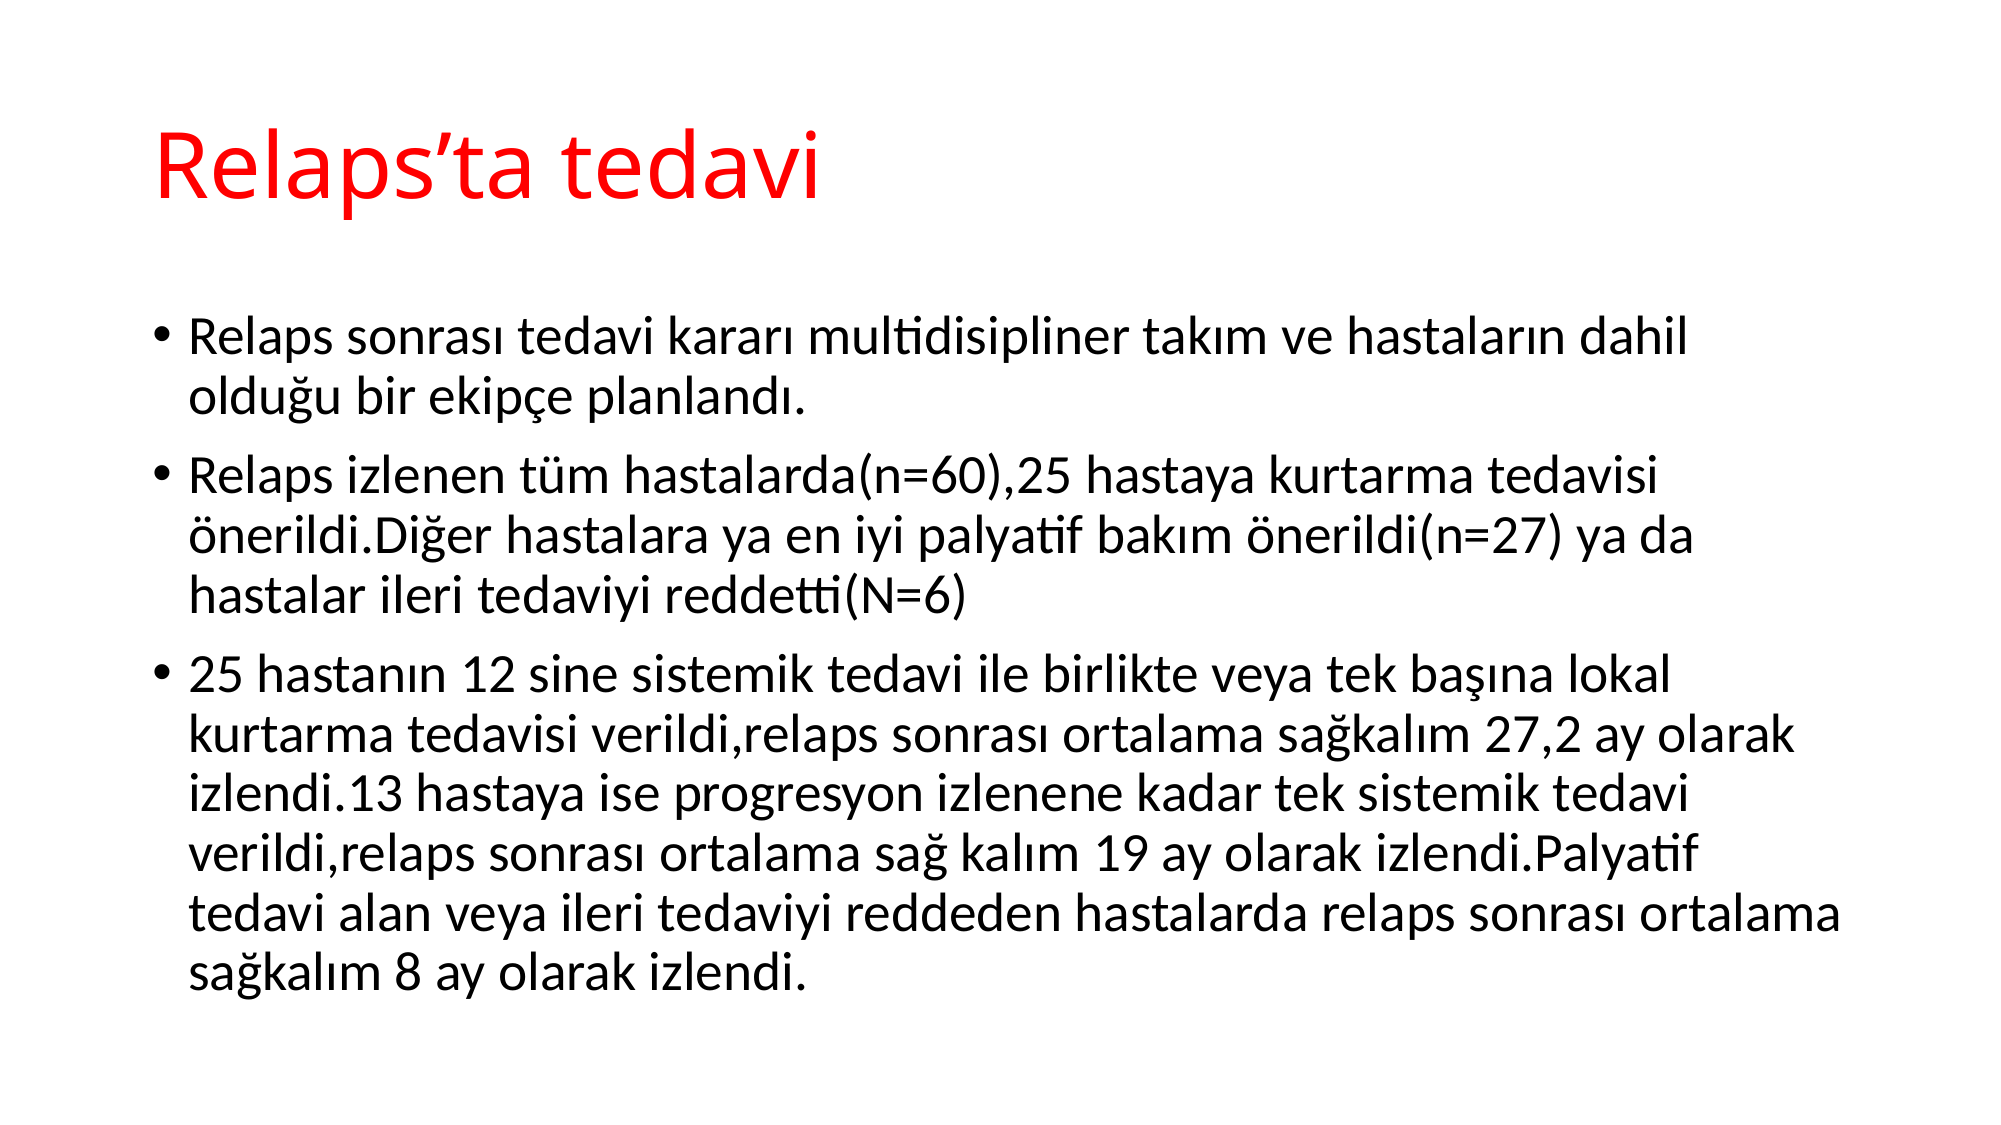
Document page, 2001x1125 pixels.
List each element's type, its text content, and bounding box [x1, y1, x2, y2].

title Relaps’ta tedavi [137, 59, 1863, 278]
list Relaps sonrası tedavi kararı multidisipliner takım ve hastaların dahil olduğu bir ekipçe planlandı. Relaps izlenen tüm hastalarda(n=60),25 hastaya kurtarma tedavisi önerildi.Diğer hastalara ya en iyi palyatif bakım önerildi(n=27) ya da hastalar ileri tedaviyi reddetti(N=6) 25 hastanın 12 sine sistemik tedavi ile birlikte veya tek başına lokal kurtarma tedavisi verildi,relaps sonrası ortalama sağkalım 27,2 ay olarak izlendi.13 hastaya ise progresyon izlenene kadar tek sistemik tedavi verildi,relaps sonrası ortalama sağ kalım 19 ay olarak izlendi.Palyatif tedavi alan veya ileri tedaviyi reddeden hastalarda relaps sonrası ortalama sağkalım 8 ay olarak izlendi. [137, 299, 1863, 1014]
